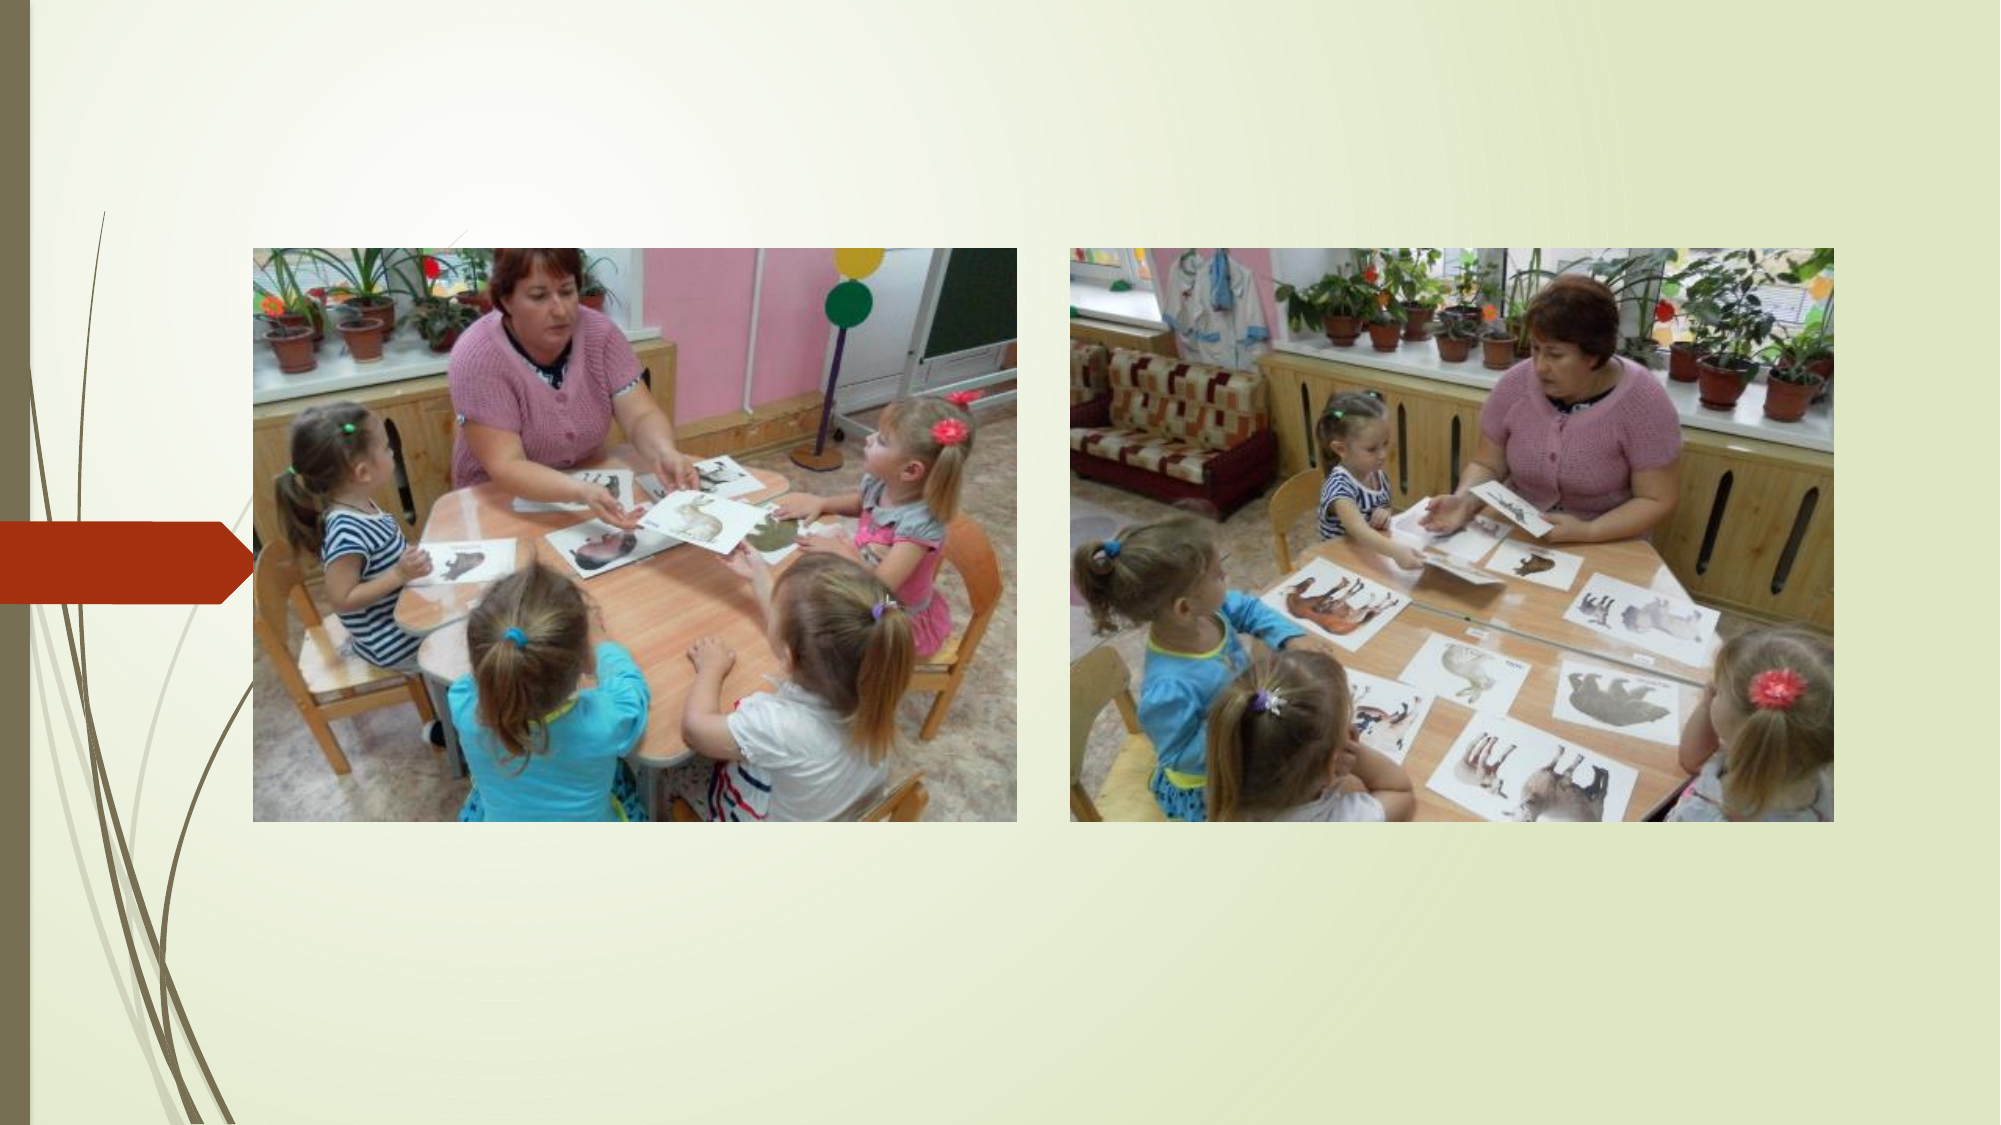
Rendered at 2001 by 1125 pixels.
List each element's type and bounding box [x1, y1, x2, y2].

picture [252, 248, 1018, 822]
picture [1069, 248, 1835, 822]
